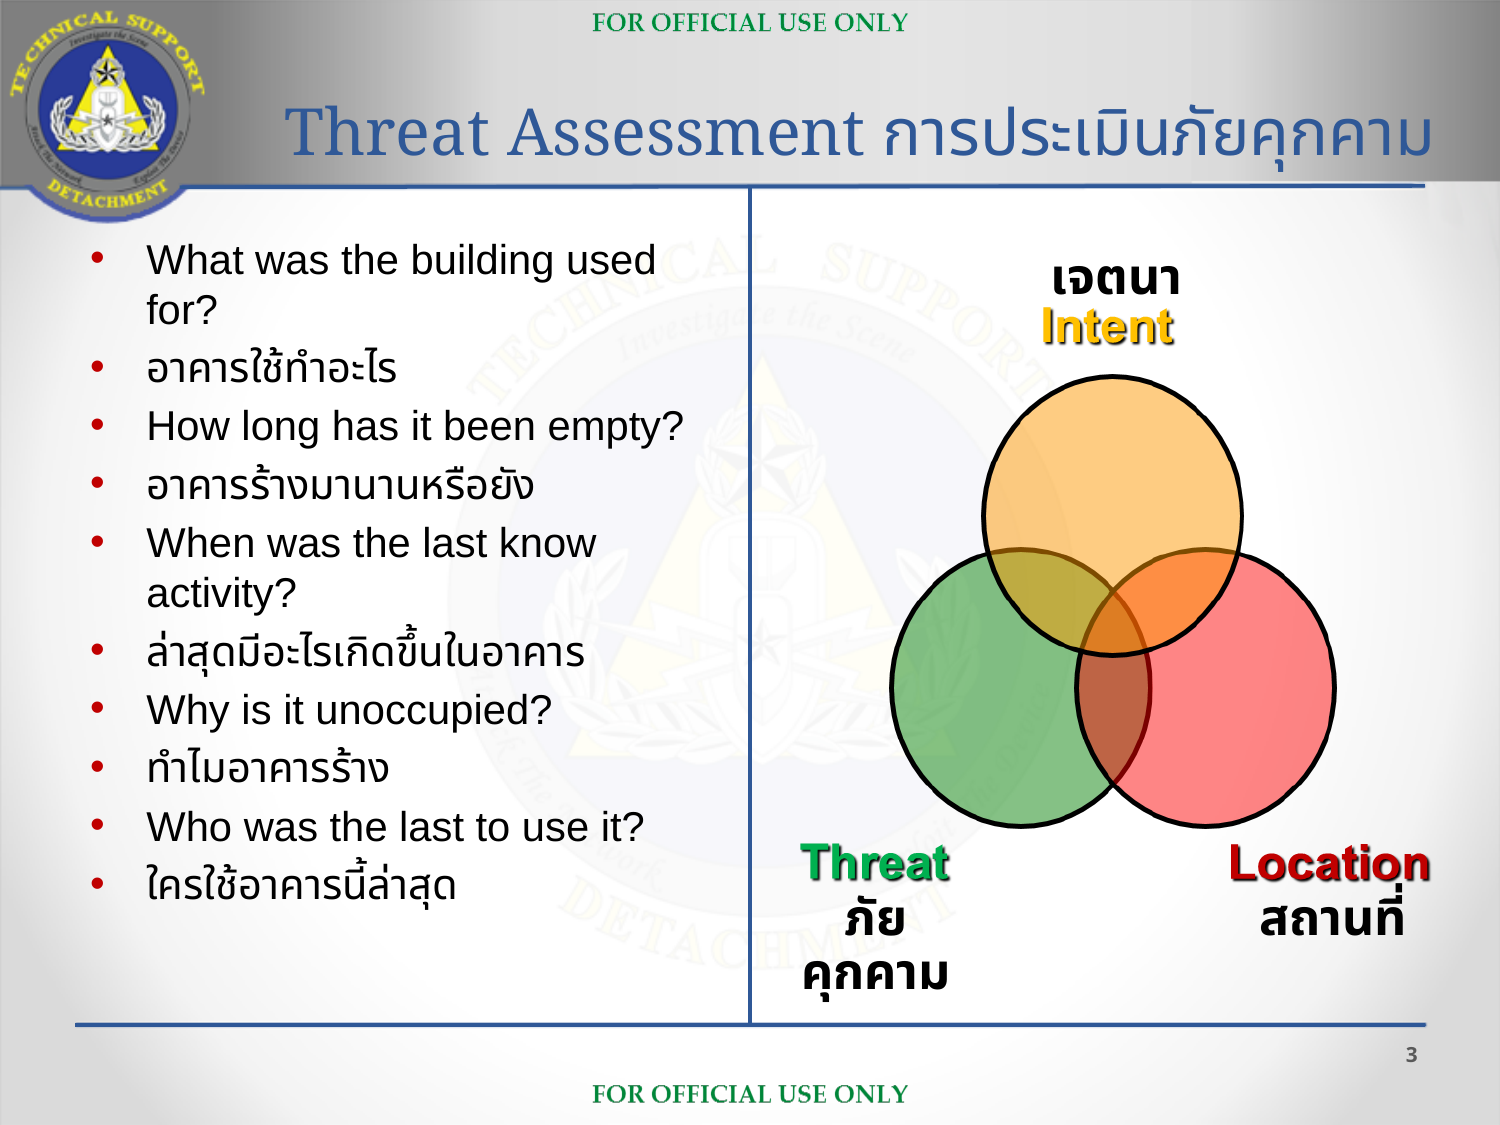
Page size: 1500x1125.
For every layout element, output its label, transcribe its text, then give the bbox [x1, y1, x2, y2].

picture [0, 0, 1500, 1125]
text_box เจตนา [1016, 243, 1217, 276]
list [782, 277, 1451, 924]
text_box ภัยคุกคาม [761, 885, 990, 1008]
title Threat Assessment การประเมินภัยคุกคาม [195, 13, 1500, 169]
text_box สถานที่ [1183, 885, 1484, 954]
slide_number 3 [1332, 1025, 1425, 1085]
list What was the building used for? อาคารใช้ทำอะไร How long has it been empty? อาคารร้างมานานหรือยัง When was the last know activity? ล่าสุดมีอะไรเกิดขึ้นในอาคาร Why is it unoccupied? ทำไมอาคารร้าง Who was the last to use it? ใครใช้อาคารนี้ล่าสุด [75, 224, 750, 1020]
